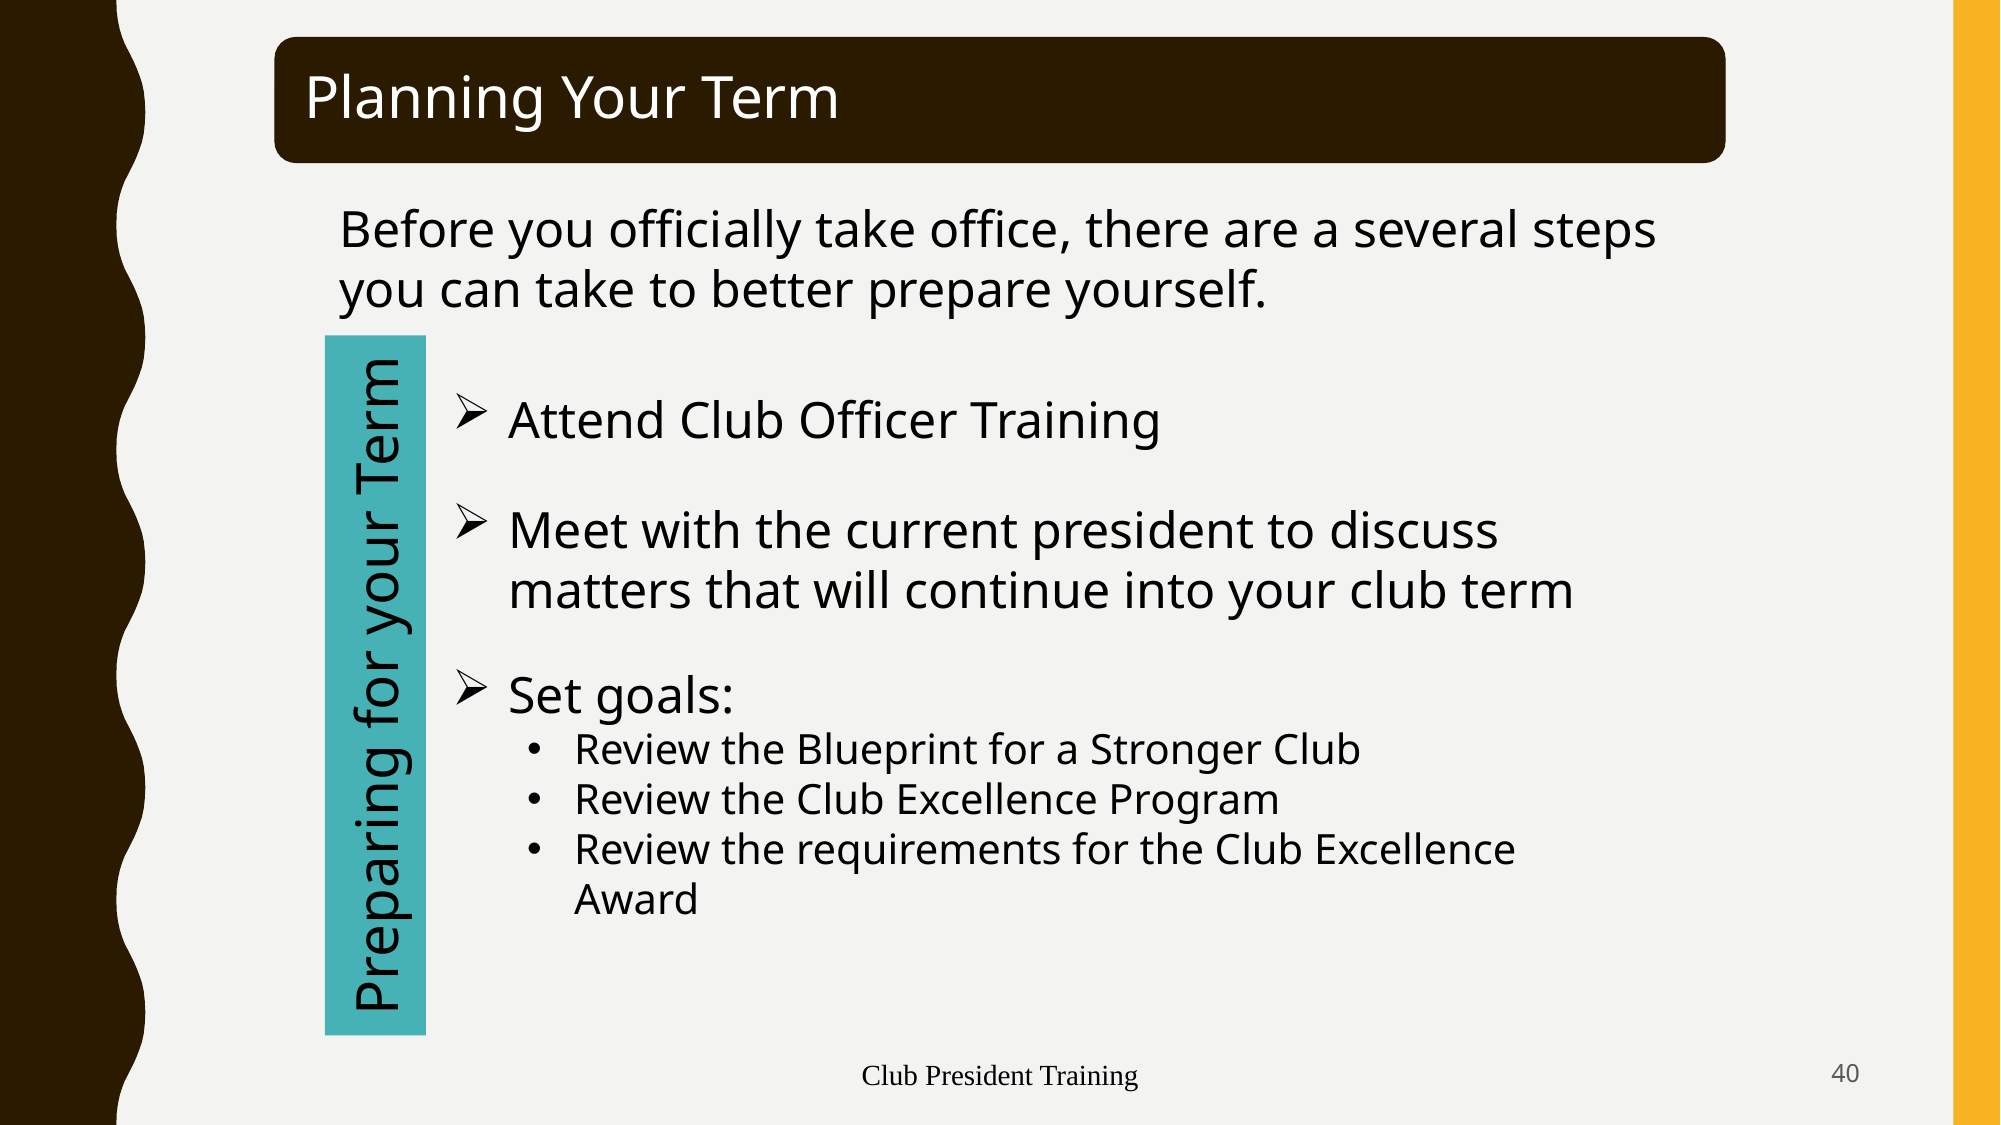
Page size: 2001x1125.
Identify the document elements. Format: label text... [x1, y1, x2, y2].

slide_number 40 [1412, 1045, 1875, 1103]
text_box Attend Club Officer Training Meet with the current president to discuss matters that will continue into your club term Set goals: Review the Blueprint for a Stronger Club Review the Club Excellence Program Review the requirements for the Club Excellence Award [437, 380, 1650, 1031]
footer Club President Training [662, 1045, 1338, 1103]
text_box Preparing for your Term [324, 335, 426, 1036]
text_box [249, 37, 1750, 163]
text_box Before you officially take office, there are a several steps you can take to better prepare yourself. [324, 163, 1675, 325]
